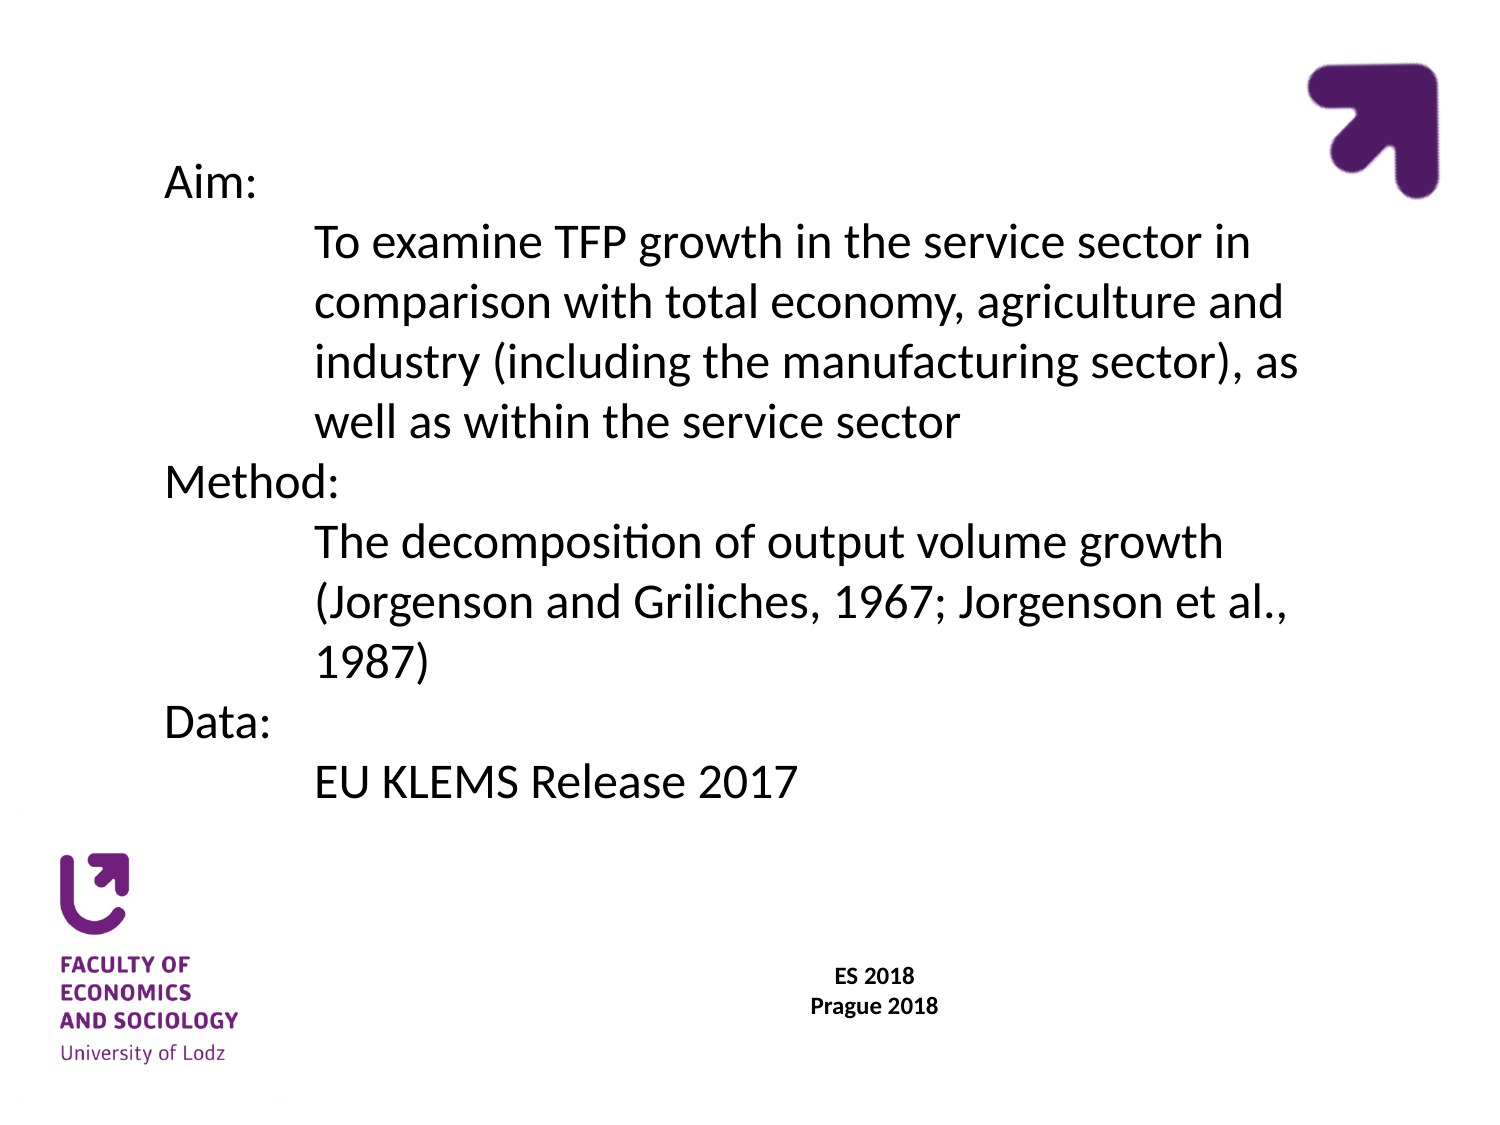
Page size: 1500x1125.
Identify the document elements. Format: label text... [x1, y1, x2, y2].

subtitle Aim: To examine TFP growth in the service sector in comparison with total economy, agriculture and industry (including the manufacturing sector), as well as within the service sector Method: The decomposition of output volume growth (Jorgenson and Griliches, 1967; Jorgenson et al., 1987) Data: EU KLEMS Release 2017 [149, 140, 1341, 856]
picture [17, 810, 282, 1104]
text_box ES 2018 Prague 2018 [313, 952, 1436, 1028]
picture [1189, 0, 1500, 312]
